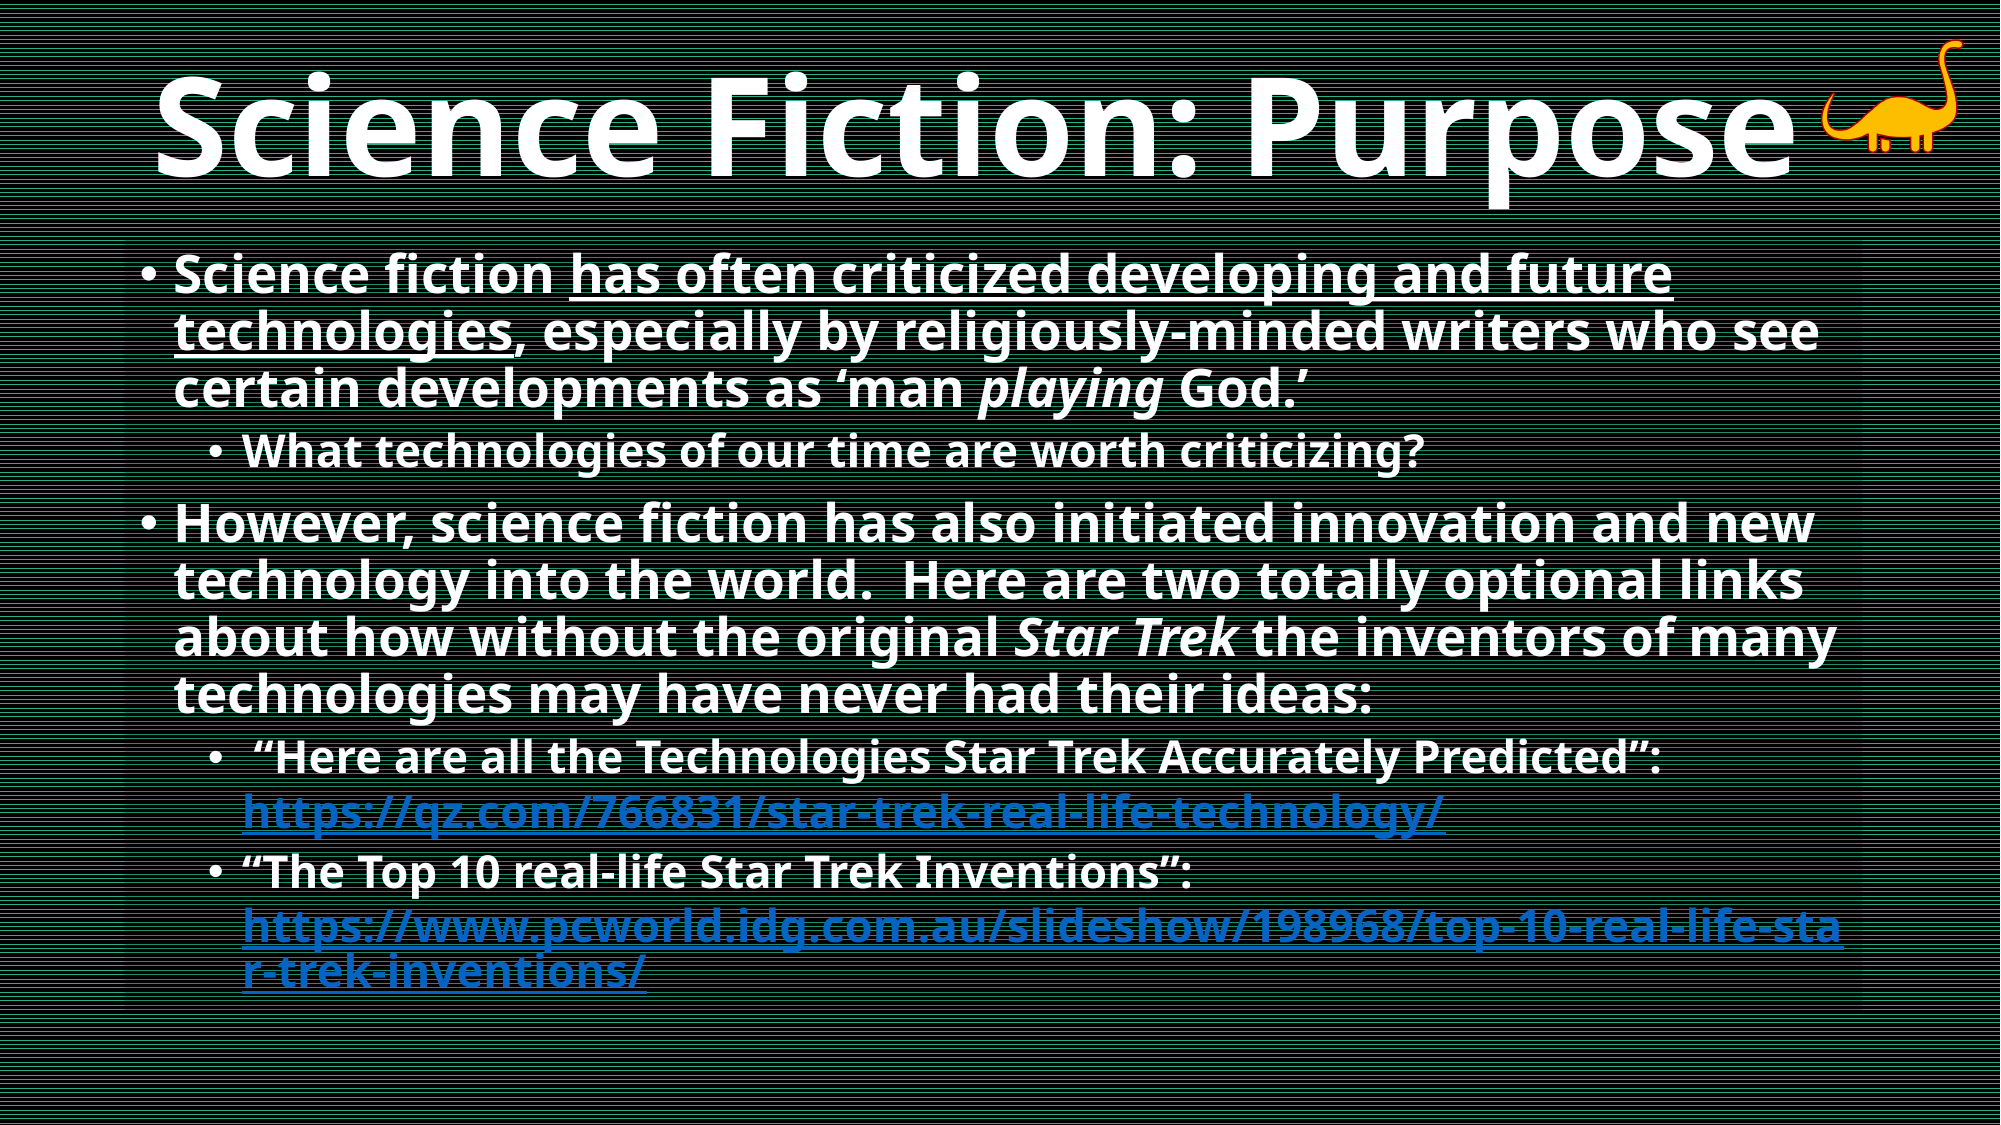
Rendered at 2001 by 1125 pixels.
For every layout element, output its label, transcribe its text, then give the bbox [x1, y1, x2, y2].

picture [1816, 20, 1967, 171]
list Science fiction has often criticized developing and future technologies, especially by religiously-minded writers who see certain developments as ‘man playing God.’ What technologies of our time are worth criticizing? However, science fiction has also initiated innovation and new technology into the world. Here are two totally optional links about how without the original Star Trek the inventors of many technologies may have never had their ideas: “Here are all the Technologies Star Trek Accurately Predicted”: https://qz.com/766831/star-trek-real-life-technology/ “The Top 10 real-life Star Trek Inventions”: https://www.pcworld.idg.com.au/slideshow/198968/top-10-real-life-star-trek-inventions/ [124, 239, 1863, 1014]
title Science Fiction: Purpose [137, 22, 1863, 239]
